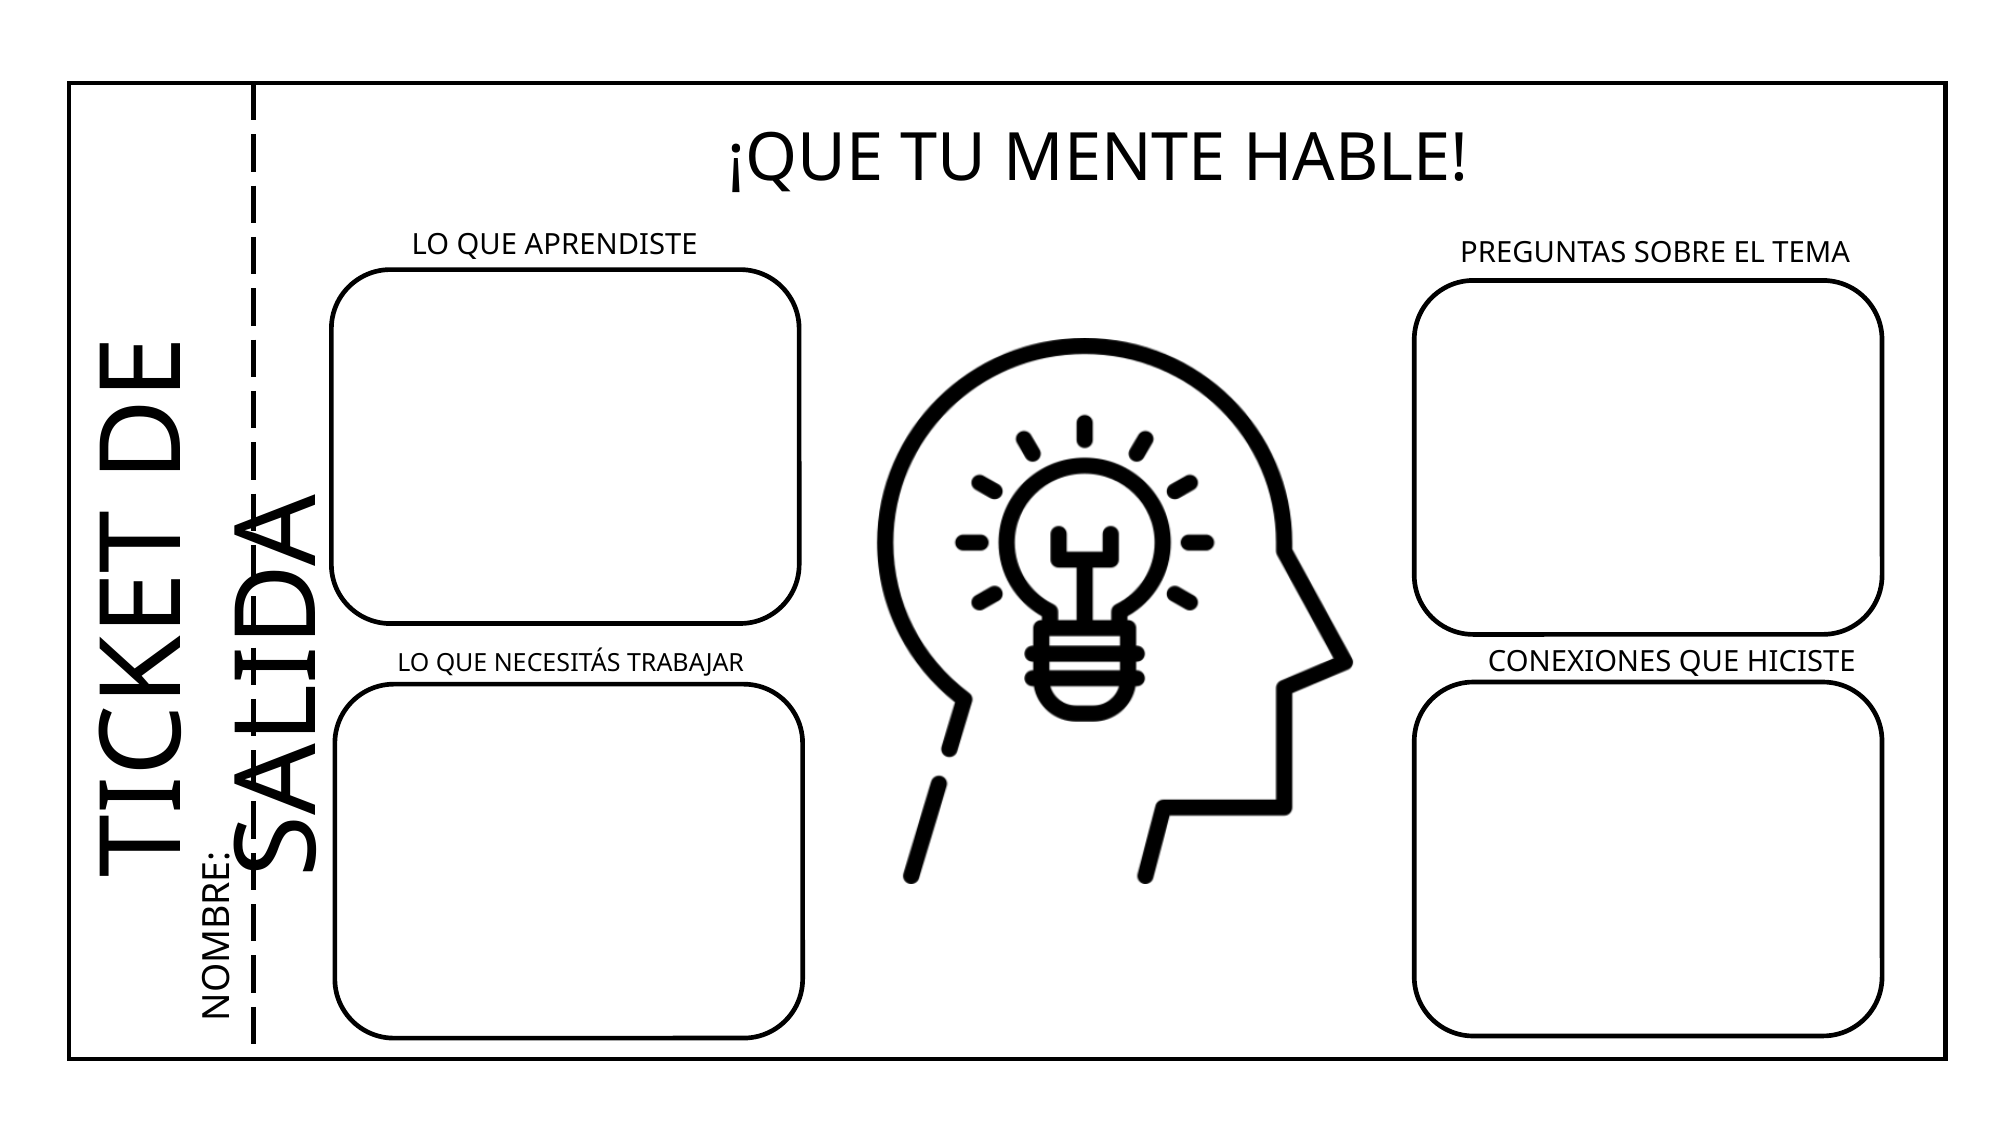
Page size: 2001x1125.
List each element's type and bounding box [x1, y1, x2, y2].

text_box [60, 82, 1946, 1060]
picture [838, 338, 1392, 884]
